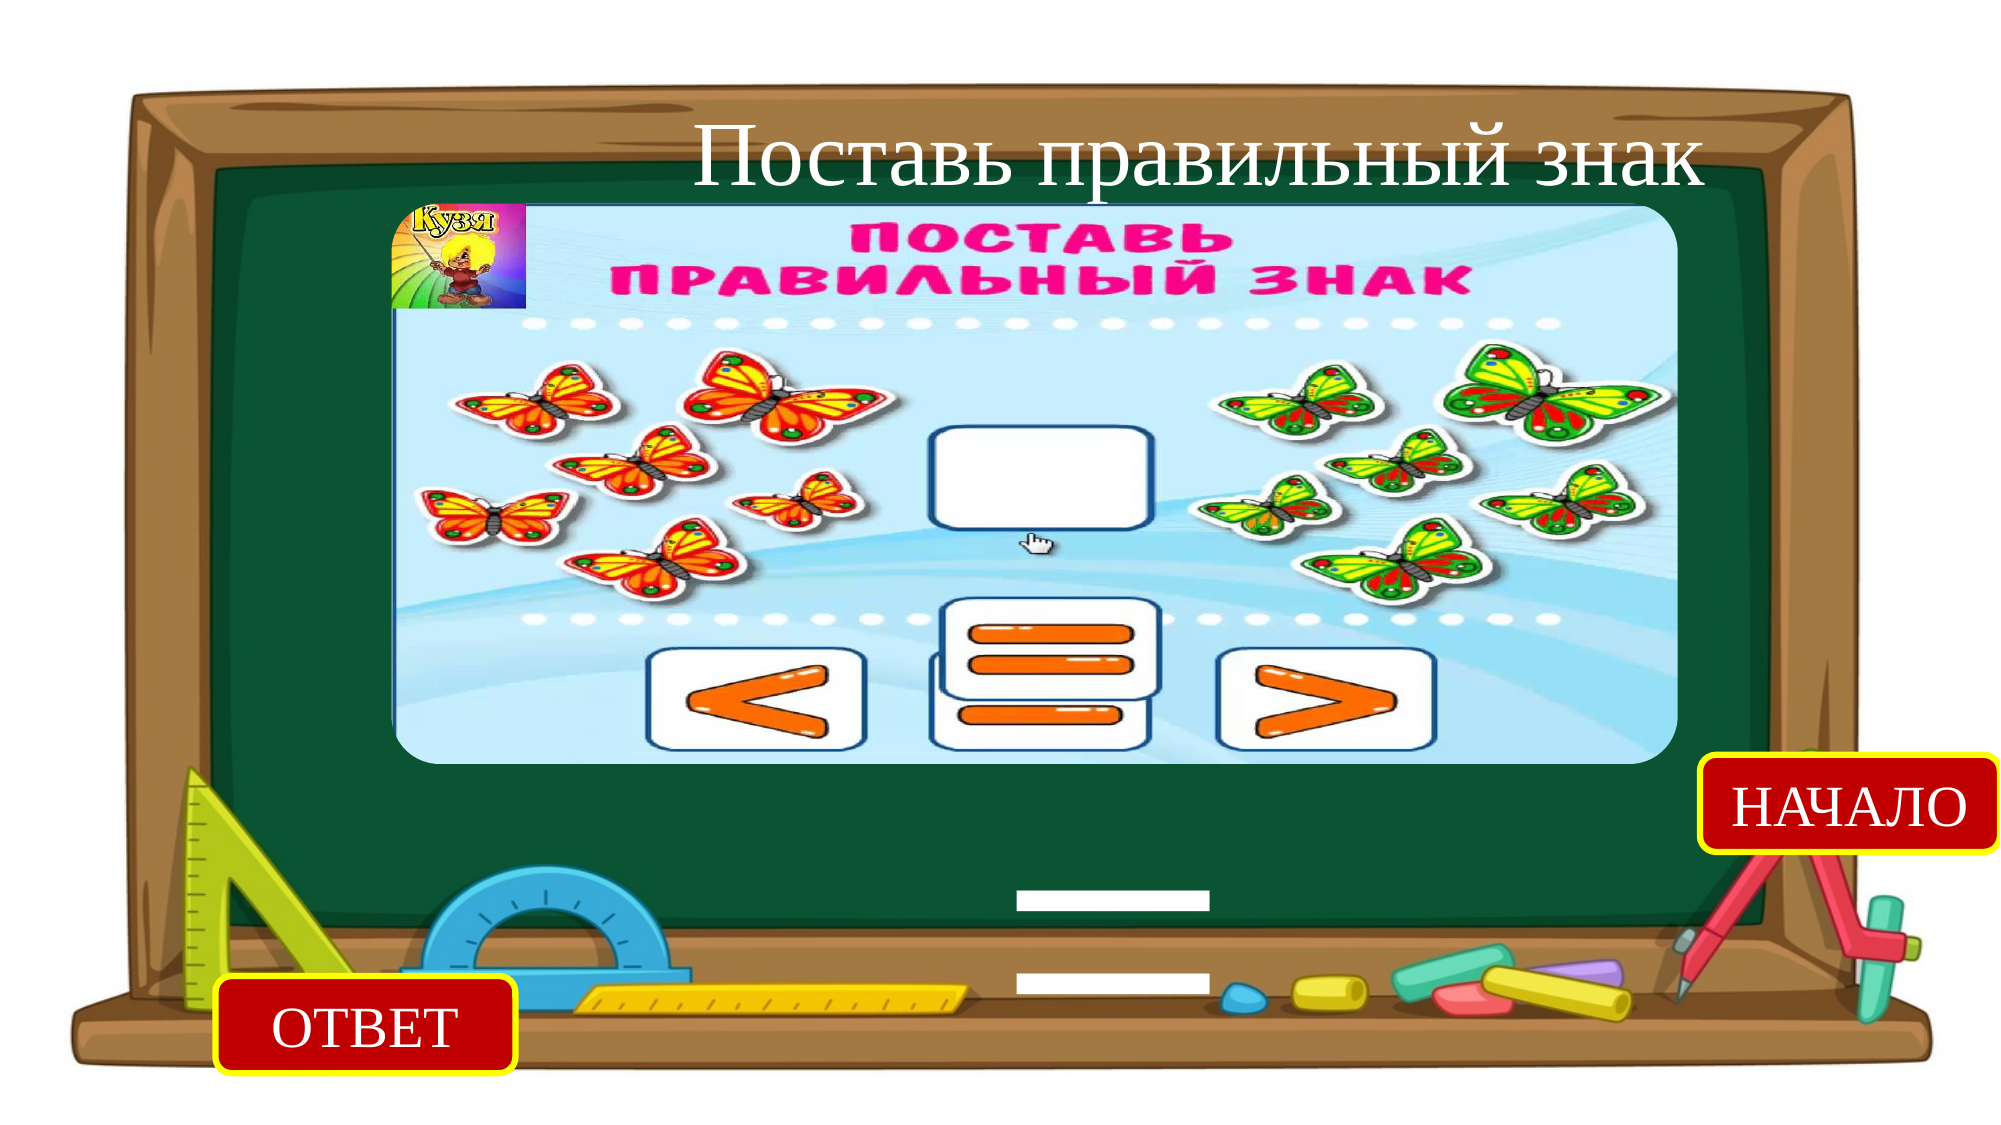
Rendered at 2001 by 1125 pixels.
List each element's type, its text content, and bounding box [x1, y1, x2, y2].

text_box ОТВЕТ [214, 974, 517, 1075]
text_box Поставь правильный знак [677, 86, 1969, 212]
text_box = [694, 764, 1533, 1125]
picture [0, 0, 2001, 1125]
text_box НАЧАЛО [1698, 753, 2000, 854]
